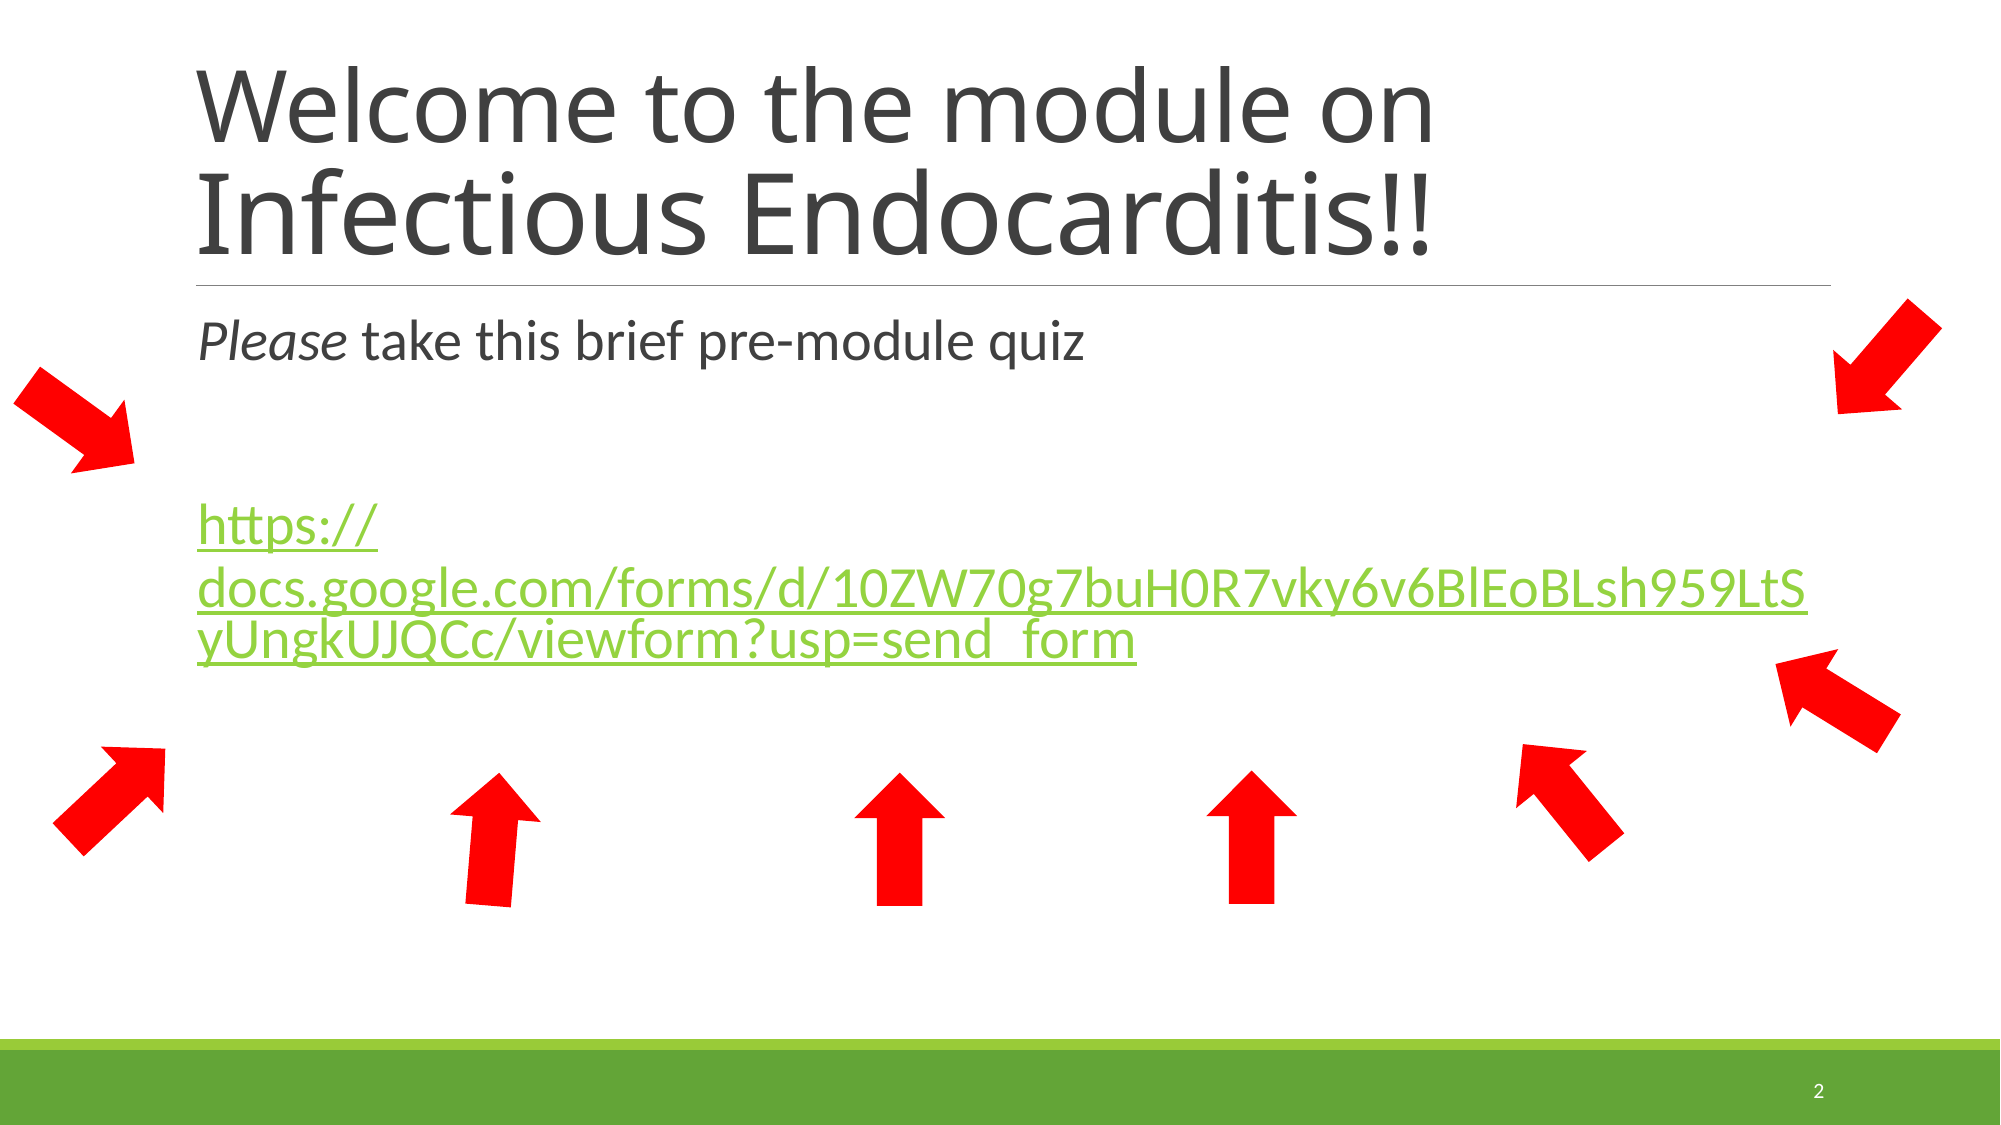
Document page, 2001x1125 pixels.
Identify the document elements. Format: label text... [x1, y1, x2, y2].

list Please take this brief pre-module quiz https://docs.google.com/forms/d/10ZW70g7buH0R7vky6v6BlEoBLsh959LtSyUngkUJQCc/viewform?usp=send_form [182, 302, 1833, 963]
text_box [51, 745, 167, 858]
text_box [852, 771, 947, 908]
title Welcome to the module on Infectious Endocarditis!! [180, 47, 1830, 285]
text_box [448, 771, 542, 909]
text_box [1831, 297, 1944, 416]
text_box [12, 365, 136, 475]
text_box [1774, 647, 1902, 755]
text_box [1514, 742, 1626, 863]
slide_number 2 [1624, 1059, 1840, 1120]
text_box [1204, 769, 1299, 906]
